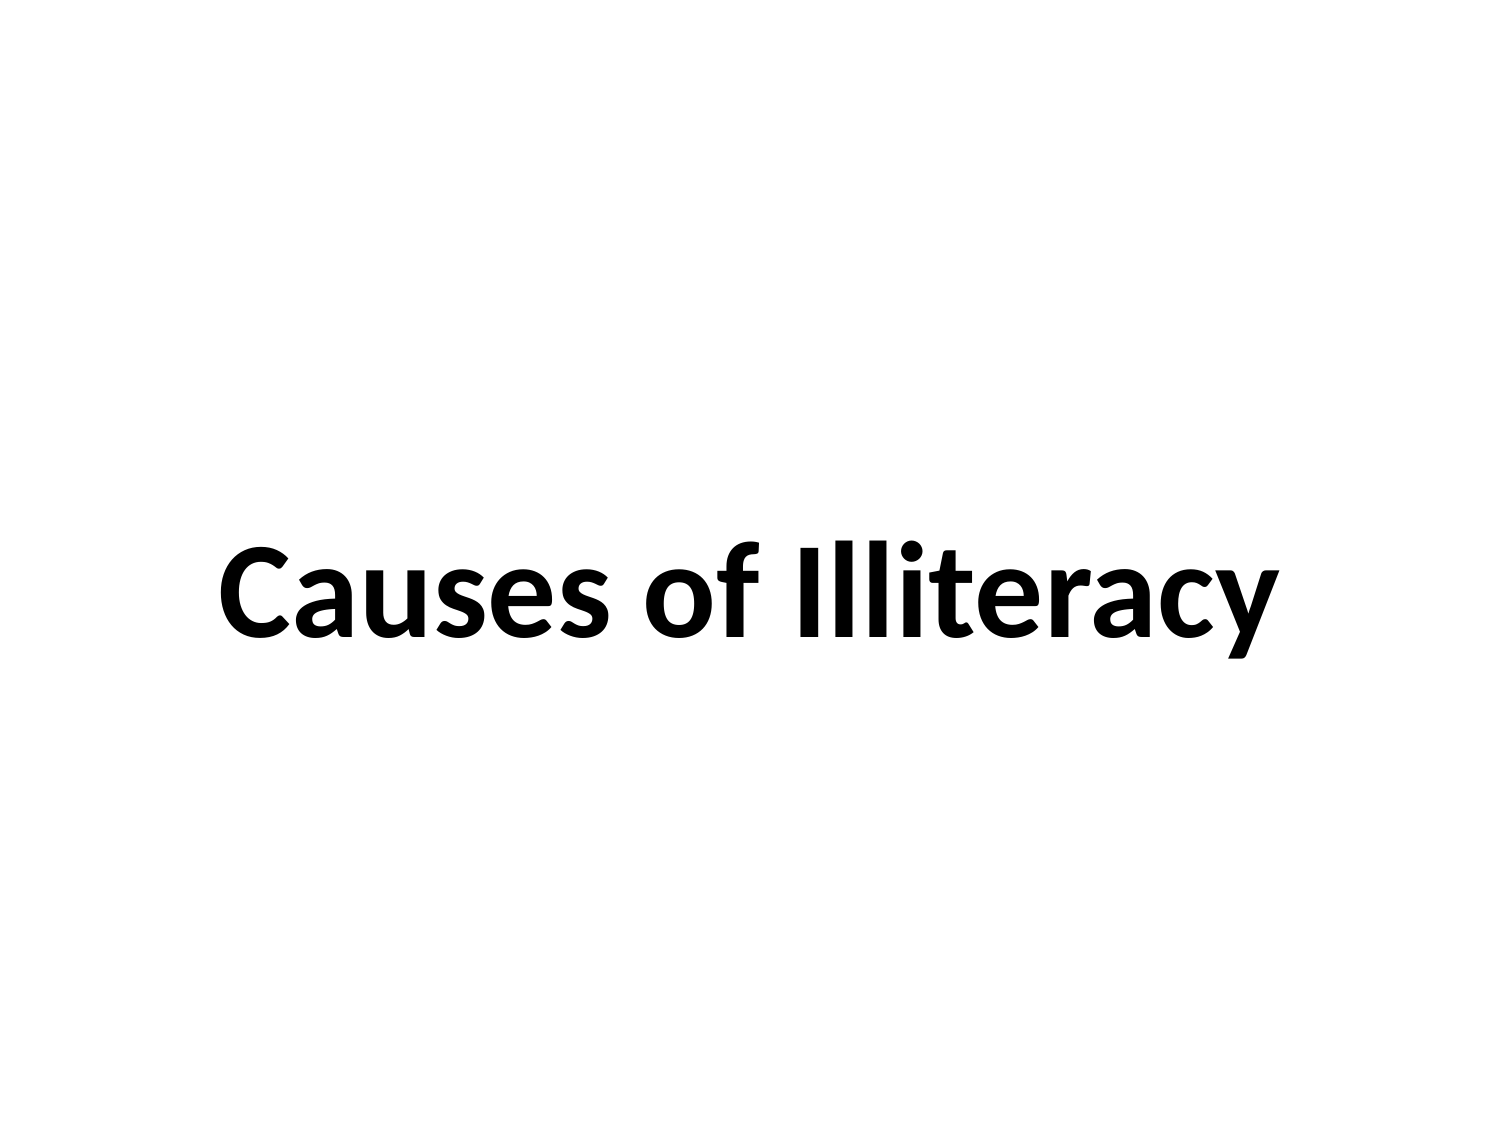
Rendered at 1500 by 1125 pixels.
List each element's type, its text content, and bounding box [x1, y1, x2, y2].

subtitle Causes of Illiteracy [0, 0, 1500, 1125]
